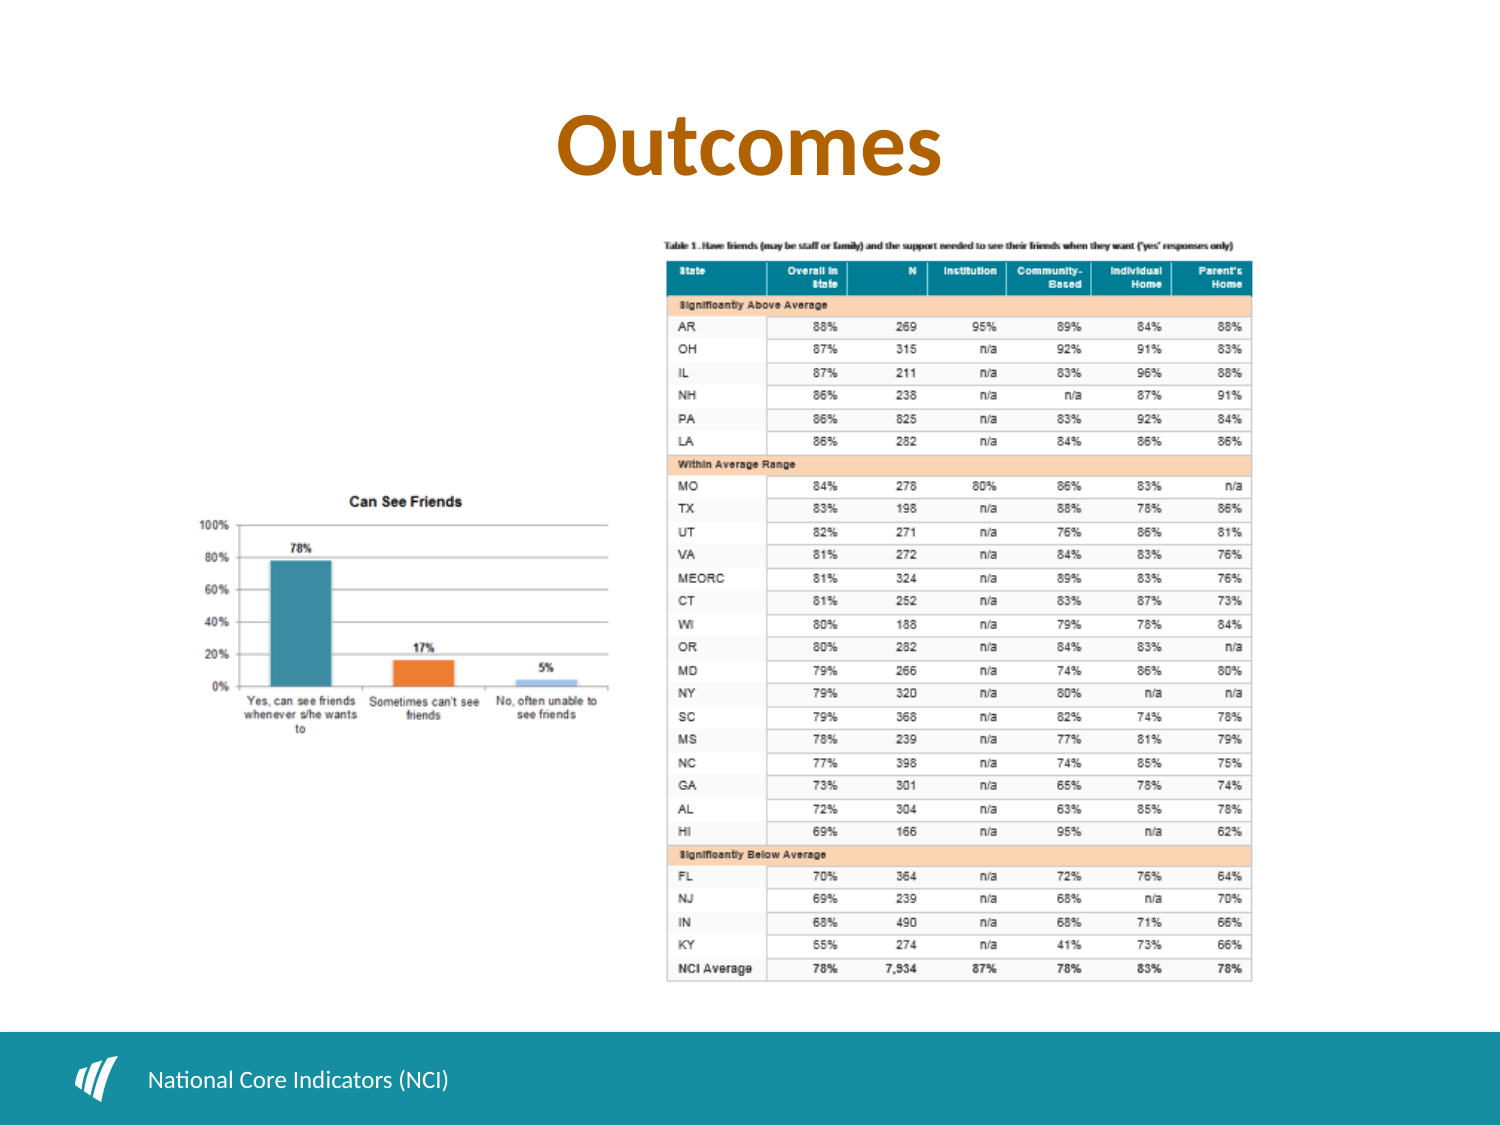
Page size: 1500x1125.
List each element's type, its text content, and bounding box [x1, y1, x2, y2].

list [179, 224, 1264, 991]
title Outcomes [75, 45, 1425, 233]
picture [75, 1056, 118, 1102]
footer National Core Indicators (NCI) [132, 1048, 1243, 1109]
